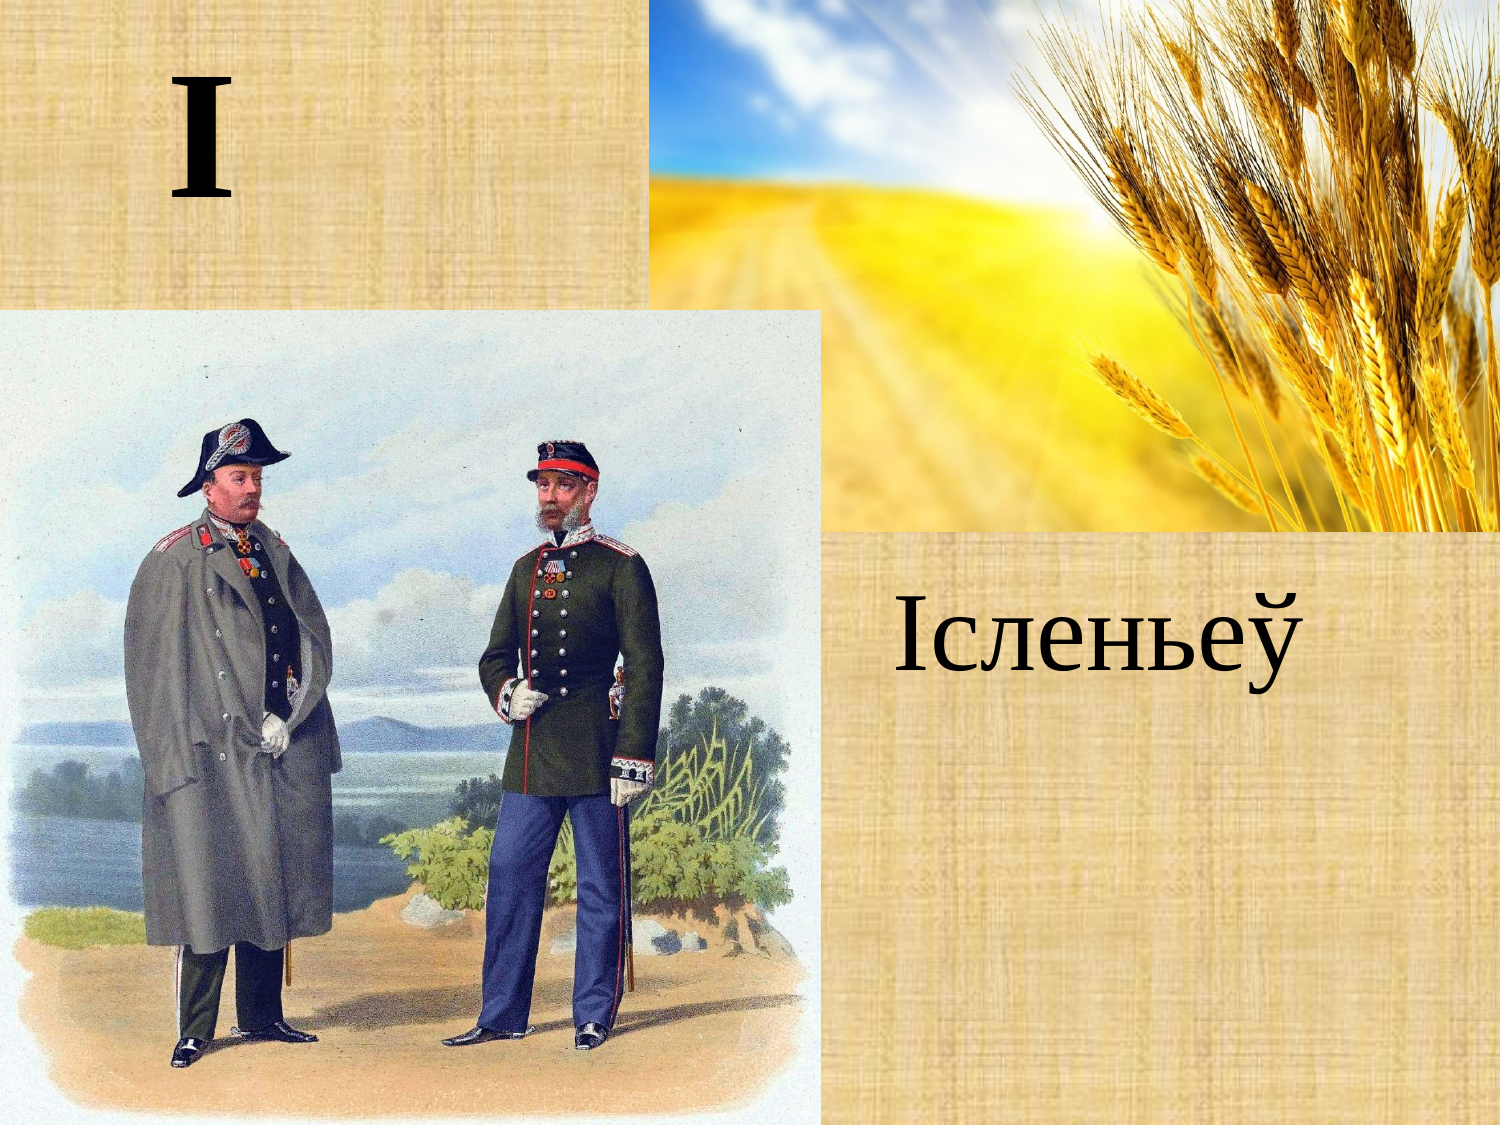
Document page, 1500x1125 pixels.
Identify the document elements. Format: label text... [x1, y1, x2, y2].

picture [0, 0, 1500, 1125]
title І [0, 30, 404, 219]
text_box Ісленьеў [826, 550, 1412, 701]
